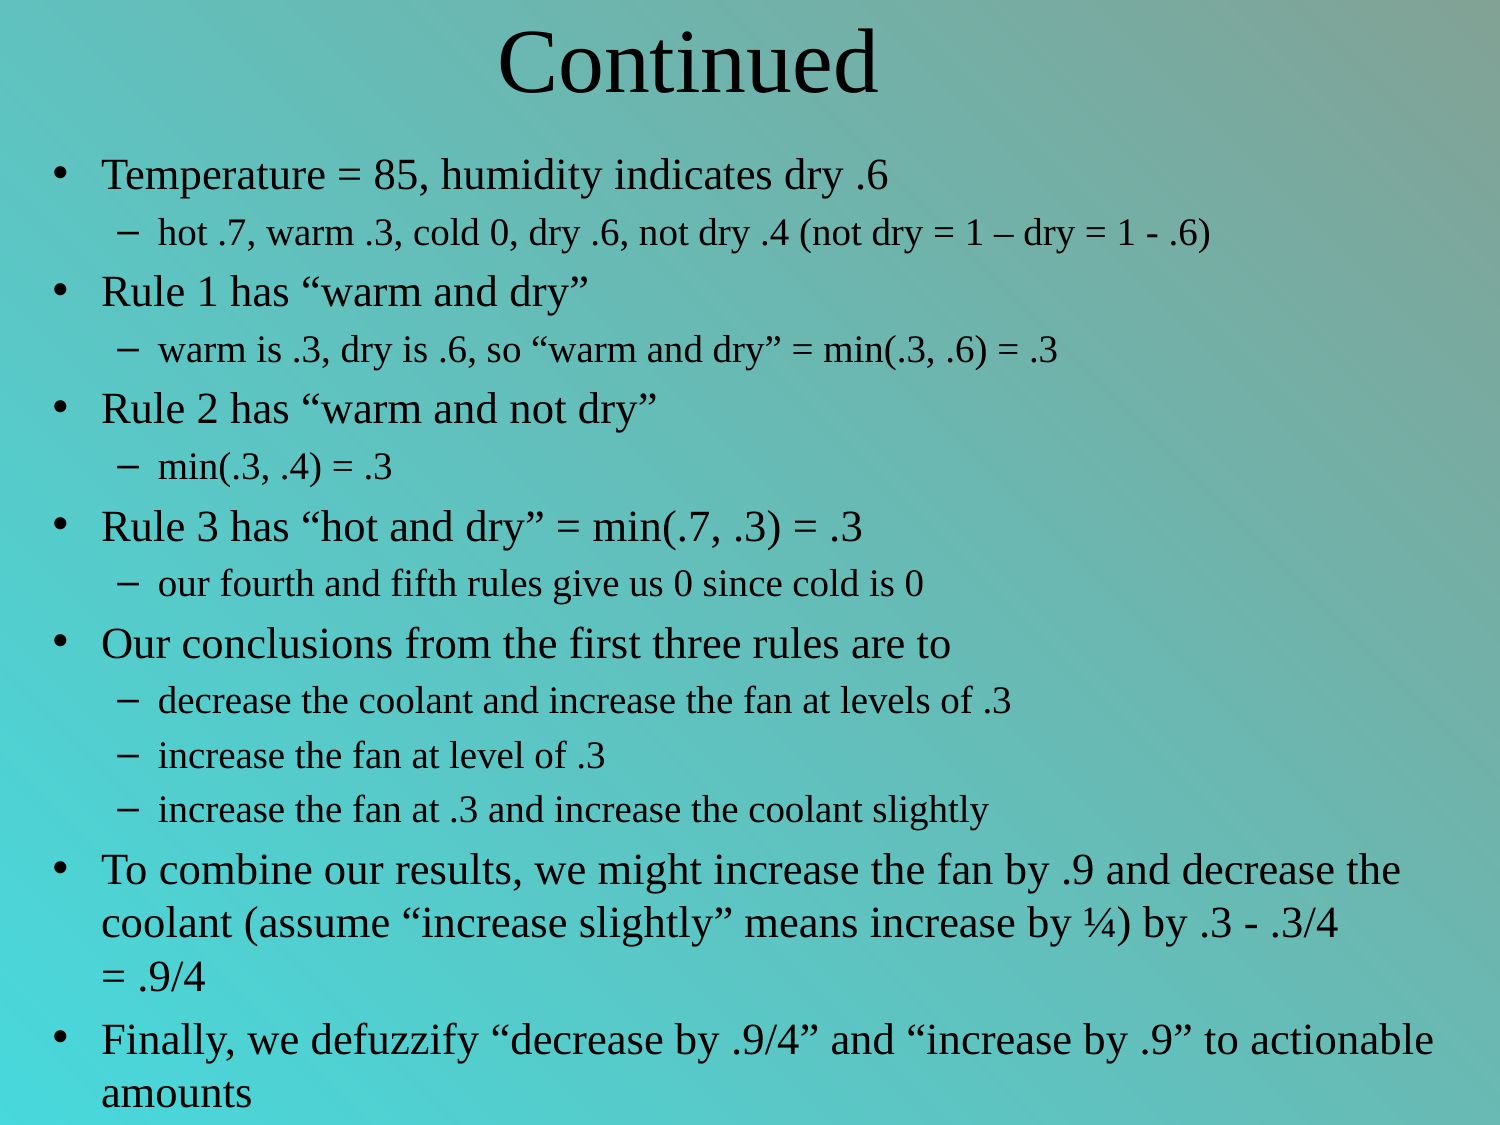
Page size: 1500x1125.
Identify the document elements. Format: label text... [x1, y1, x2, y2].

title Continued [425, 0, 975, 137]
list Temperature = 85, humidity indicates dry .6 hot .7, warm .3, cold 0, dry .6, not dry .4 (not dry = 1 – dry = 1 - .6) Rule 1 has “warm and dry” warm is .3, dry is .6, so “warm and dry” = min(.3, .6) = .3 Rule 2 has “warm and not dry” min(.3, .4) = .3 Rule 3 has “hot and dry” = min(.7, .3) = .3 our fourth and fifth rules give us 0 since cold is 0 Our conclusions from the first three rules are to decrease the coolant and increase the fan at levels of .3 increase the fan at level of .3 increase the fan at .3 and increase the coolant slightly To combine our results, we might increase the fan by .9 and decrease the coolant (assume “increase slightly” means increase by ¼) by .3 - .3/4 = .9/4 Finally, we defuzzify “decrease by .9/4” and “increase by .9” to actionable amounts [37, 137, 1463, 1125]
